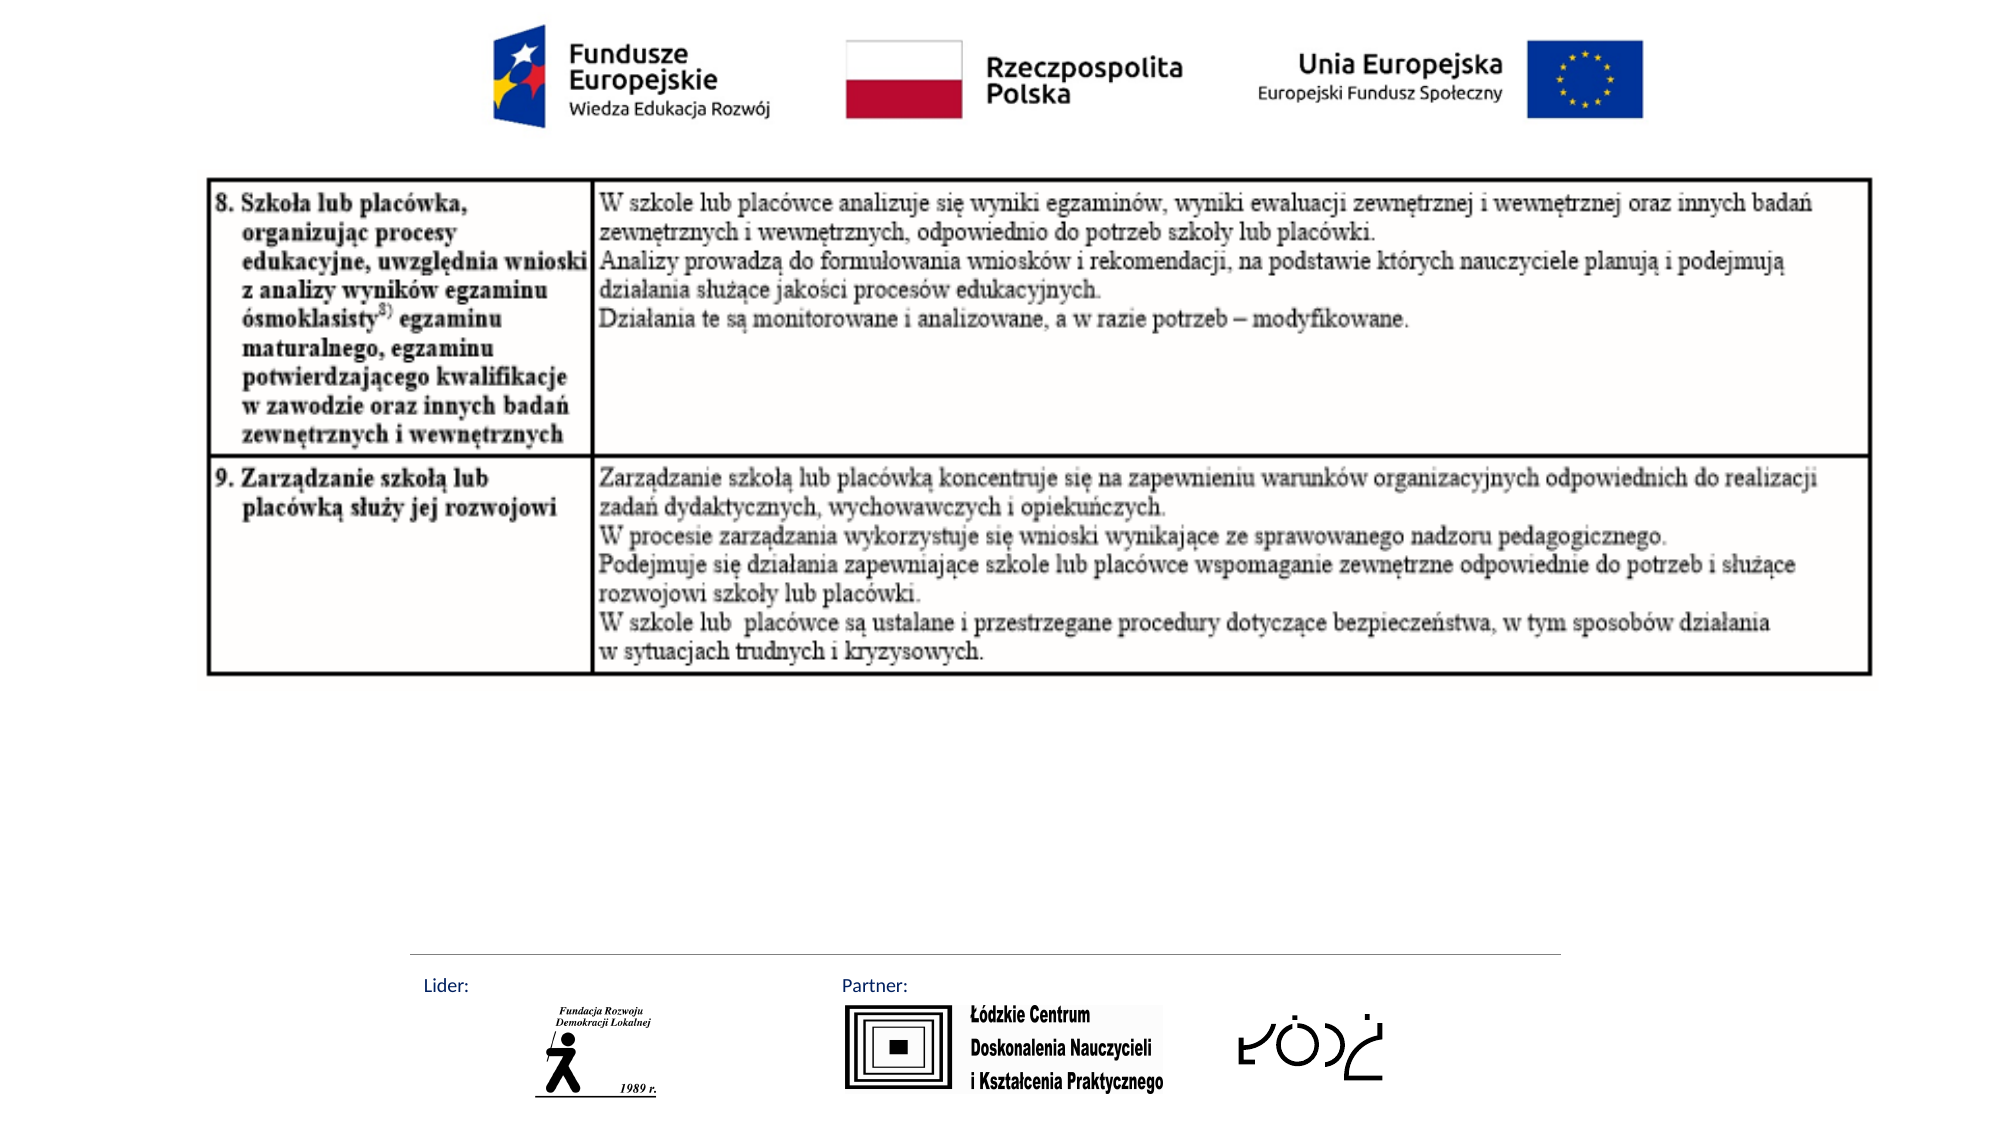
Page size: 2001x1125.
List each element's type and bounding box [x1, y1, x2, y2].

picture [384, 953, 1587, 1125]
list [197, 168, 1883, 691]
title [151, 0, 1871, 169]
picture [468, 0, 1669, 154]
